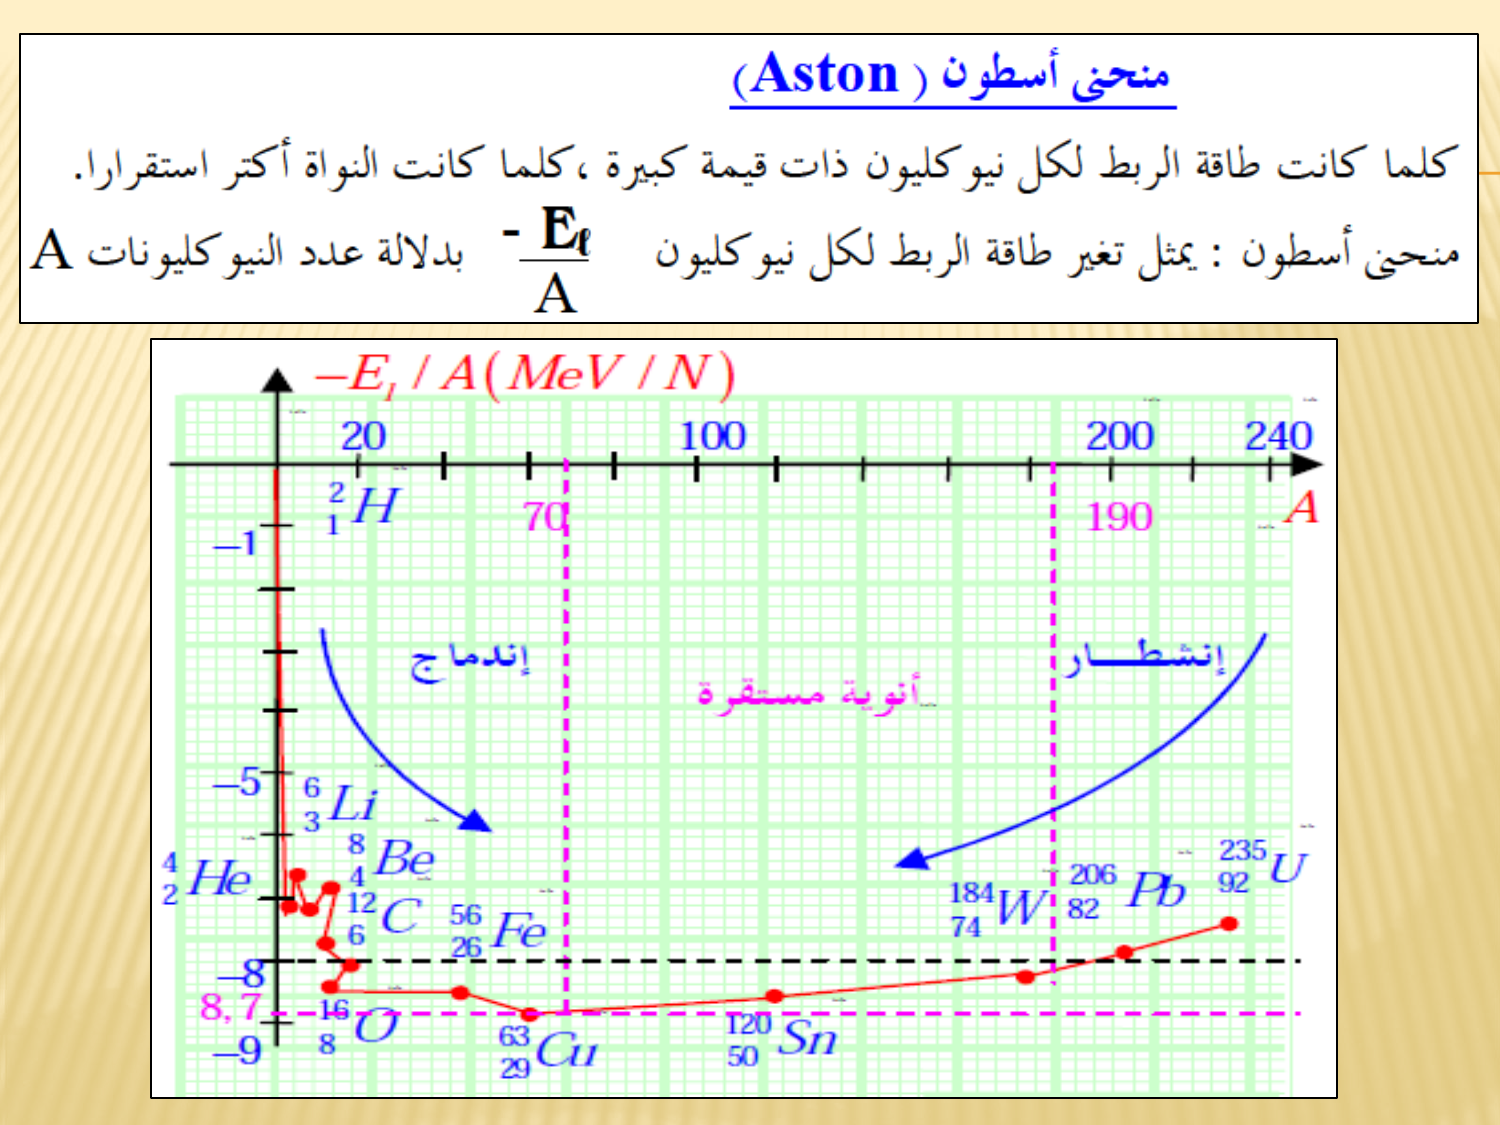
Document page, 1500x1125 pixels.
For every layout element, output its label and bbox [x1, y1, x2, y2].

picture [20, 34, 1477, 323]
picture [152, 339, 1337, 1098]
